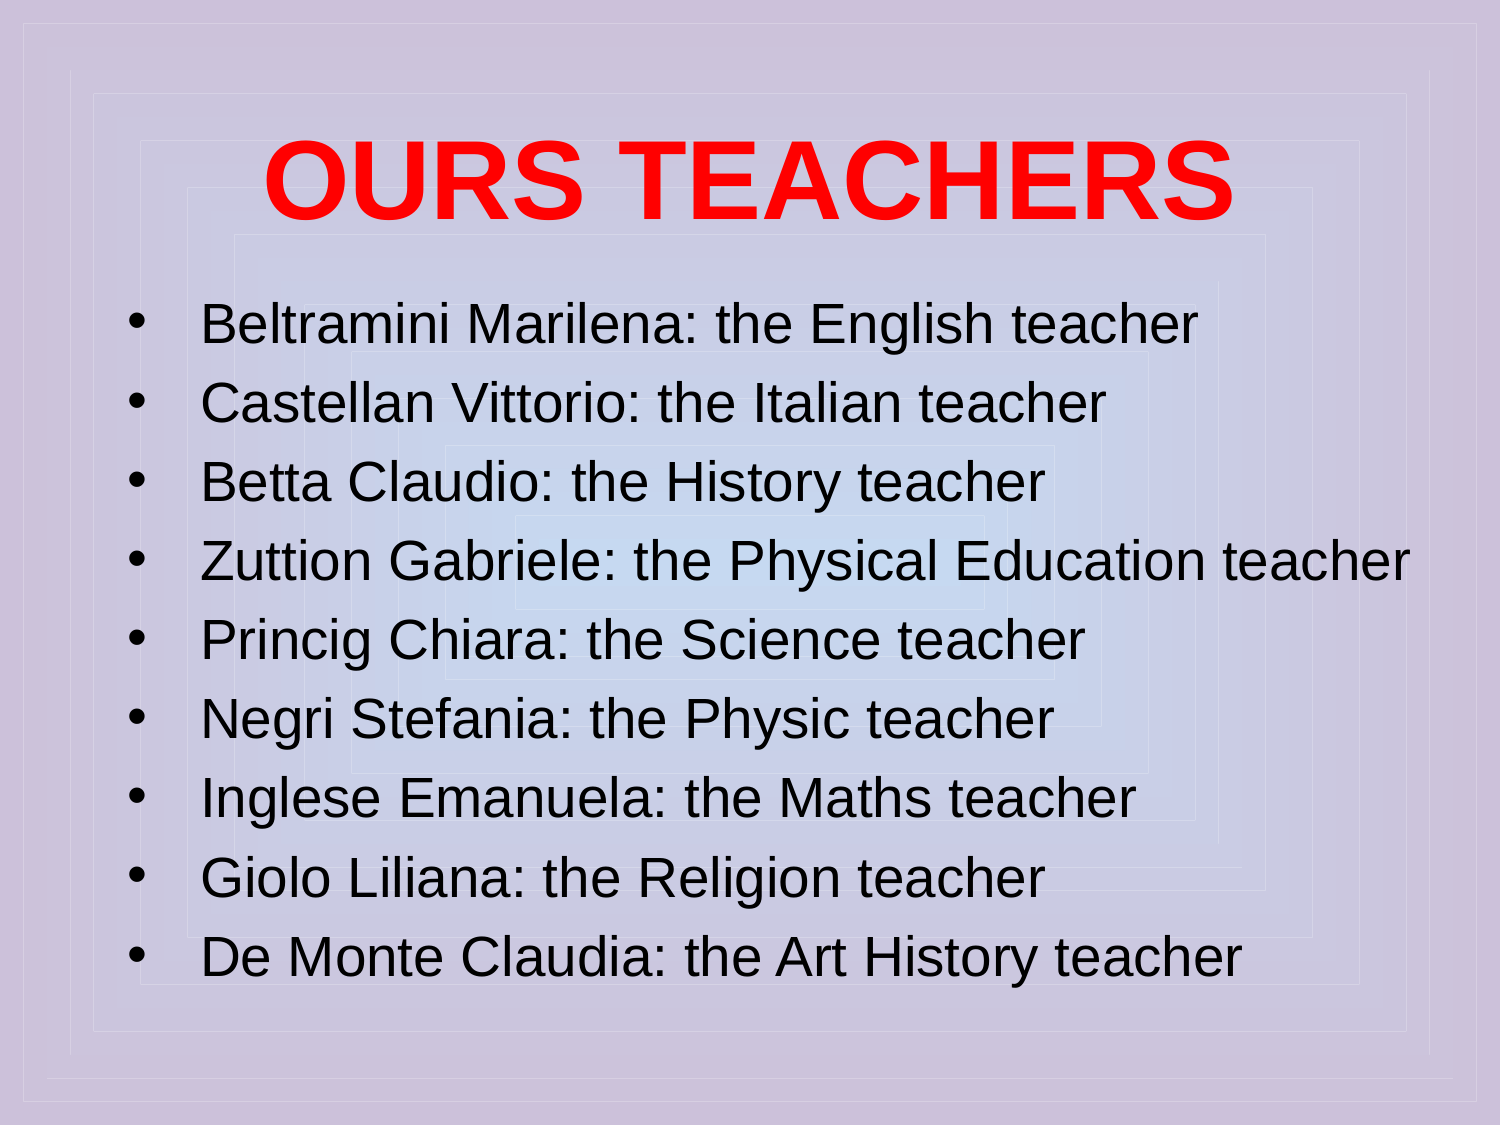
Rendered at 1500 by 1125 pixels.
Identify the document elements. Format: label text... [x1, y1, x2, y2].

subtitle Beltramini Marilena: the English teacher Castellan Vittorio: the Italian teacher Betta Claudio: the History teacher Zuttion Gabriele: the Physical Education teacher Princig Chiara: the Science teacher Negri Stefania: the Physic teacher Inglese Emanuela: the Maths teacher Giolo Liliana: the Religion teacher De Monte Claudia: the Art History teacher [112, 278, 1483, 1012]
title OURS TEACHERS [112, 54, 1388, 278]
